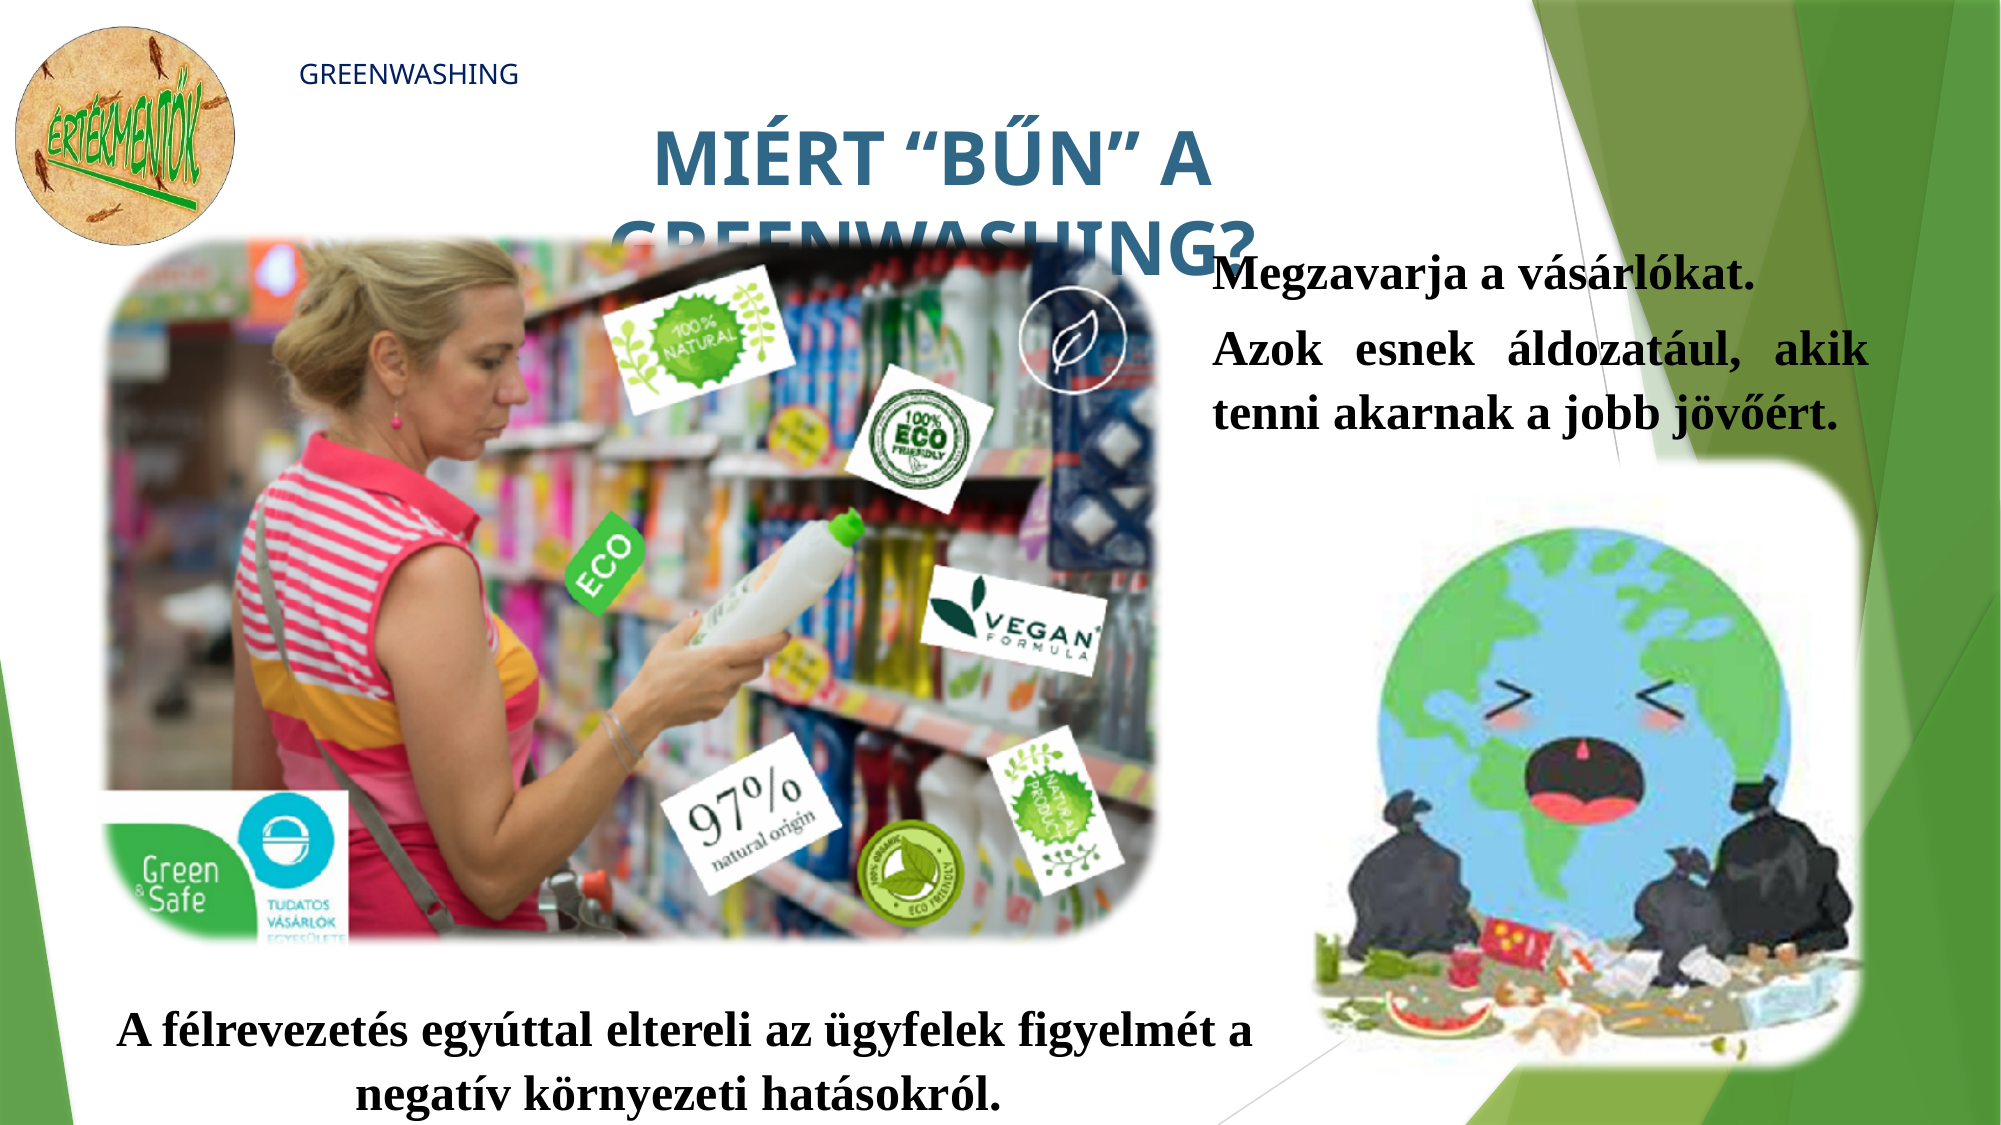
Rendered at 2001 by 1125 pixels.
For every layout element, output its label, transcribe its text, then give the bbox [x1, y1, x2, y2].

text_box Megzavarja a vásárlókat. Azok esnek áldozatául, akik tenni akarnak a jobb jövőért. [1197, 227, 1885, 448]
text_box MIÉRT “BŰN” A GREENWASHING? [322, 103, 1542, 299]
text_box A félrevezetés egyúttal eltereli az ügyfelek figyelmét a negatív környezeti hatásokról. [48, 984, 1322, 1125]
picture [1306, 449, 1871, 1077]
text_box GREENWASHING [284, 49, 535, 98]
picture [13, 24, 1164, 949]
